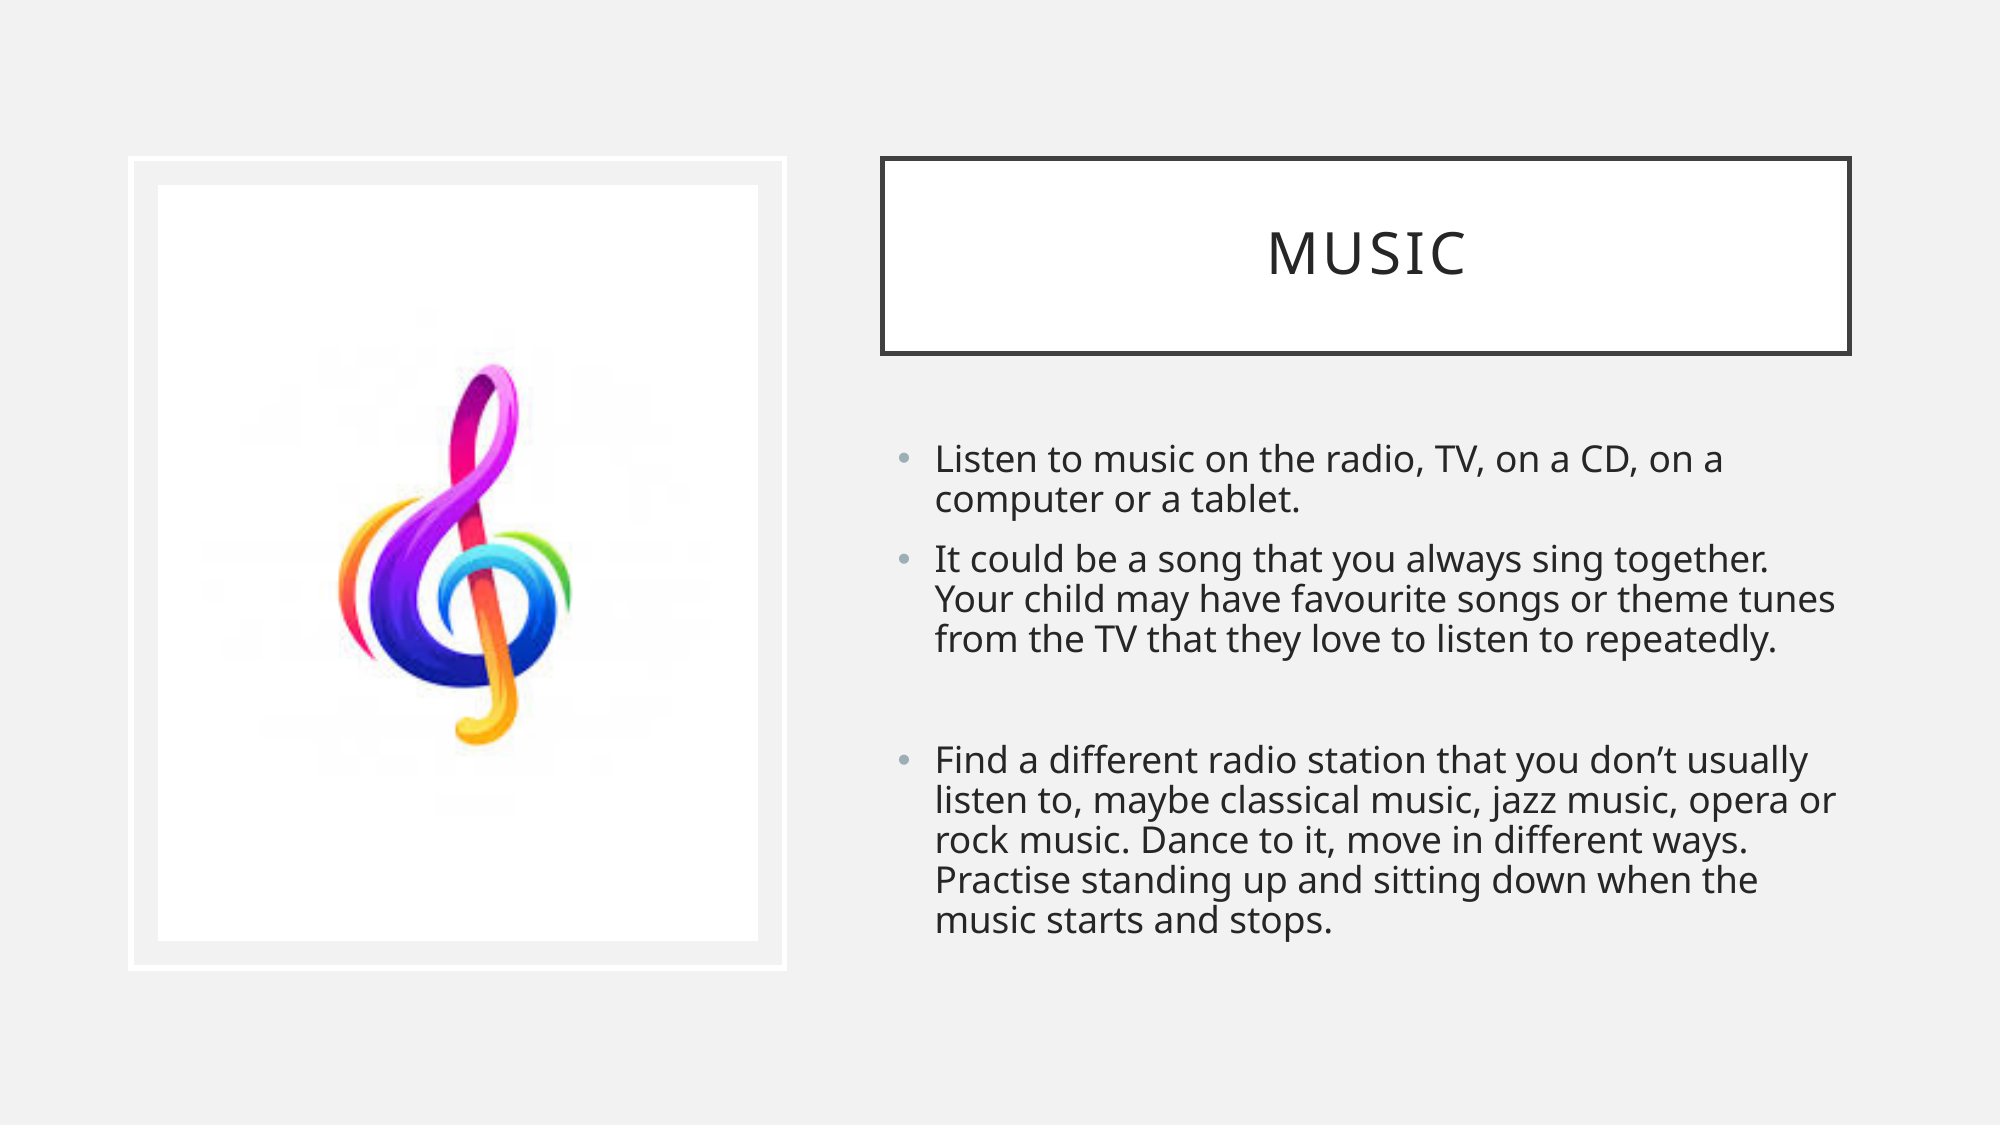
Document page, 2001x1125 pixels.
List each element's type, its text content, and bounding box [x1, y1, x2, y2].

list Listen to music on the radio, TV, on a CD, on a computer or a tablet. It could be a song that you always sing together. Your child may have favourite songs or theme tunes from the TV that they love to listen to repeatedly. Find a different radio station that you don’t usually listen to, maybe classical music, jazz music, opera or rock music. Dance to it, move in different ways. Practise standing up and sitting down when the music starts and stops. [882, 432, 1861, 968]
title Music [880, 156, 1852, 356]
picture [184, 290, 731, 837]
text_box [157, 184, 759, 942]
text_box [130, 157, 786, 969]
